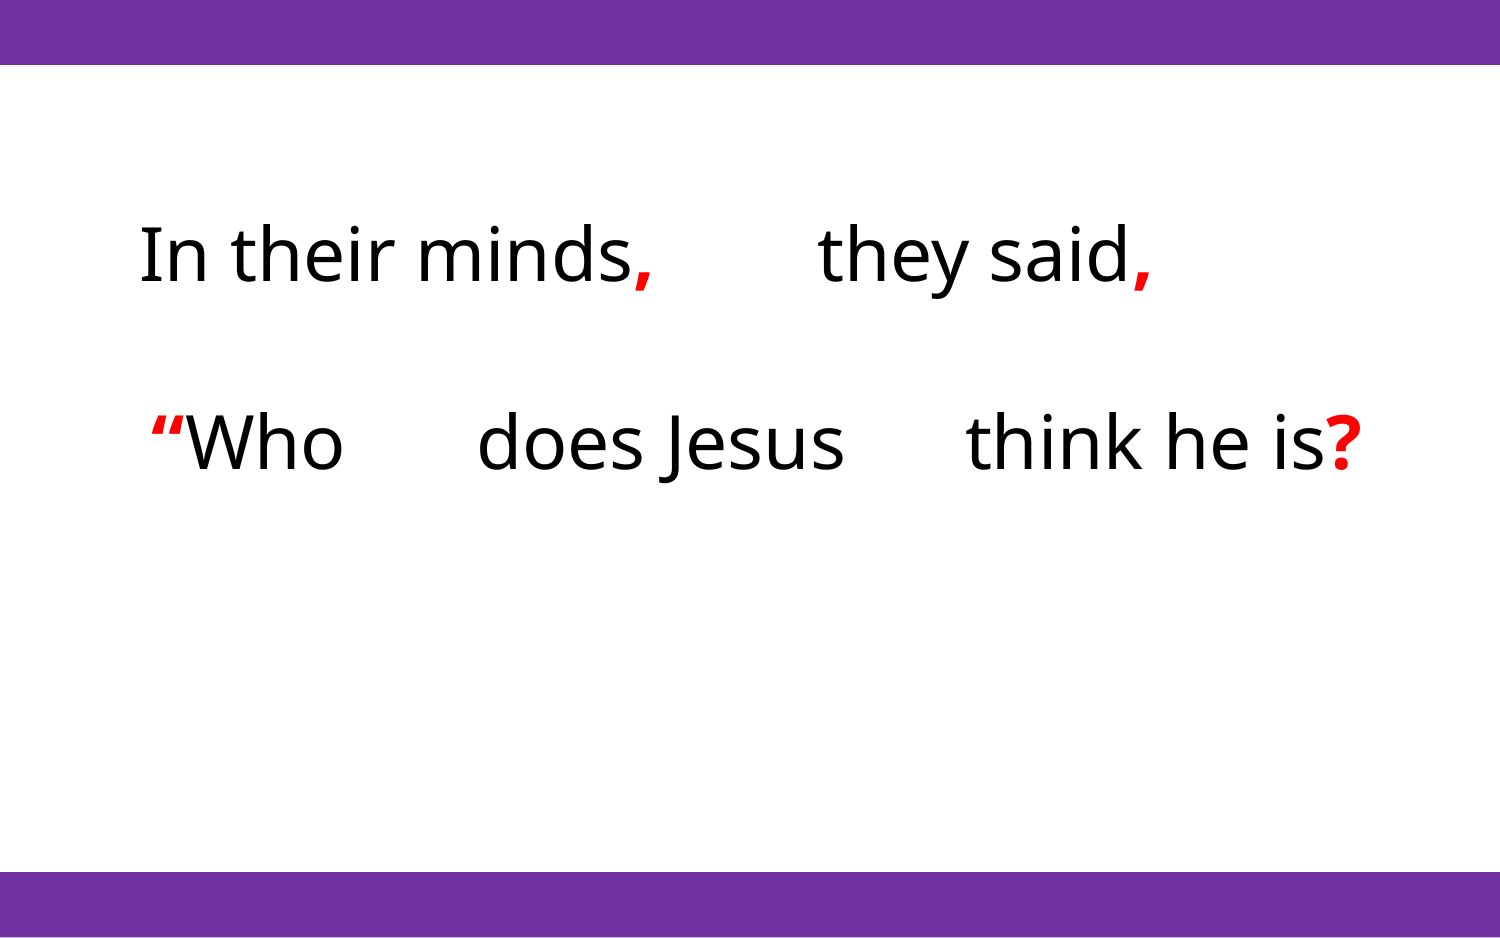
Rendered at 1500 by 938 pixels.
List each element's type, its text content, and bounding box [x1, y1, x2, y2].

text_box [0, 871, 1500, 938]
text_box does Jesus [461, 386, 862, 492]
text_box [0, 0, 1500, 66]
text_box In their minds, [124, 199, 690, 305]
text_box they said, [802, 199, 1189, 305]
text_box think he is? [950, 386, 1397, 492]
text_box “Who [136, 386, 362, 492]
